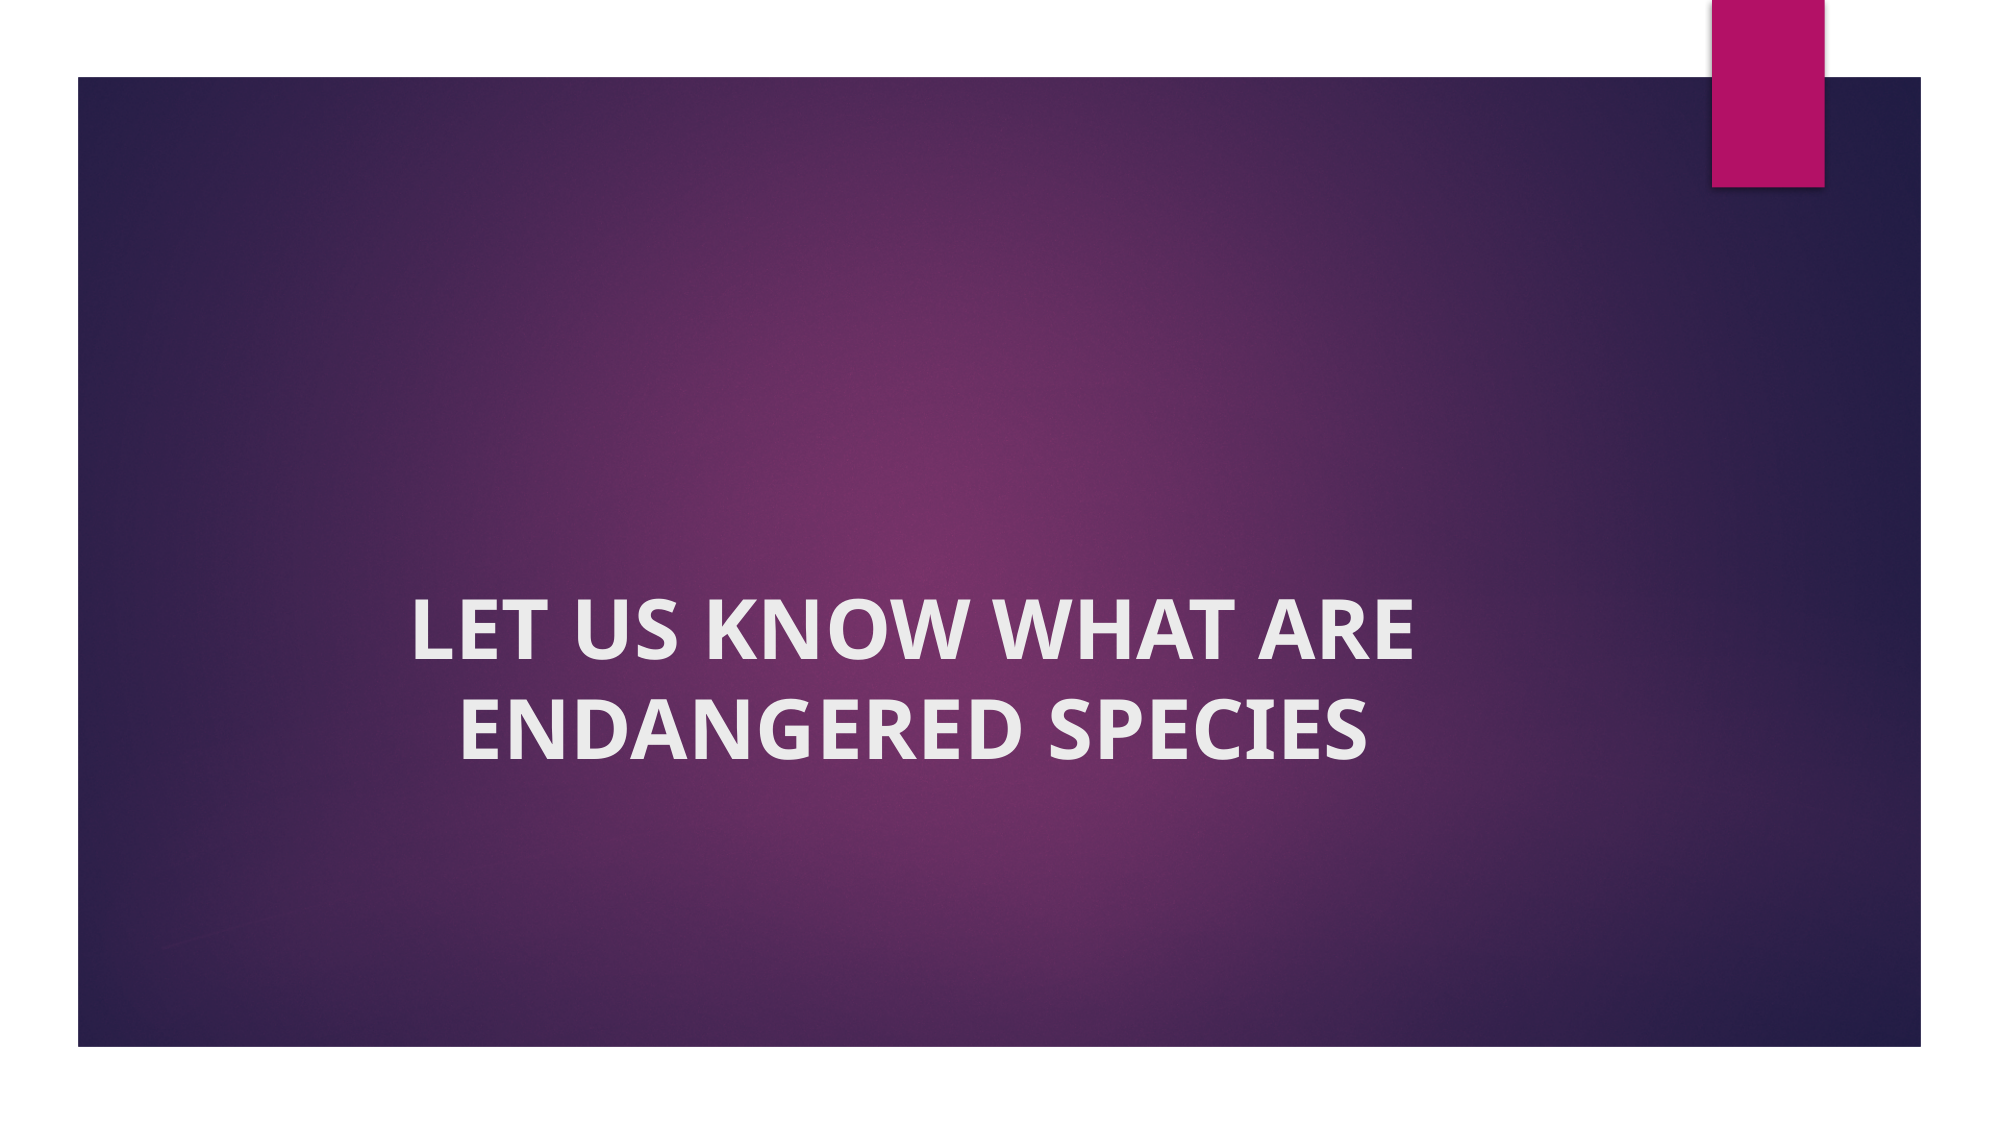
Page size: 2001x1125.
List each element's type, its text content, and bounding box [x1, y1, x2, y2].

title LET US KNOW WHAT ARE ENDANGERED SPECIES [189, 344, 1638, 784]
